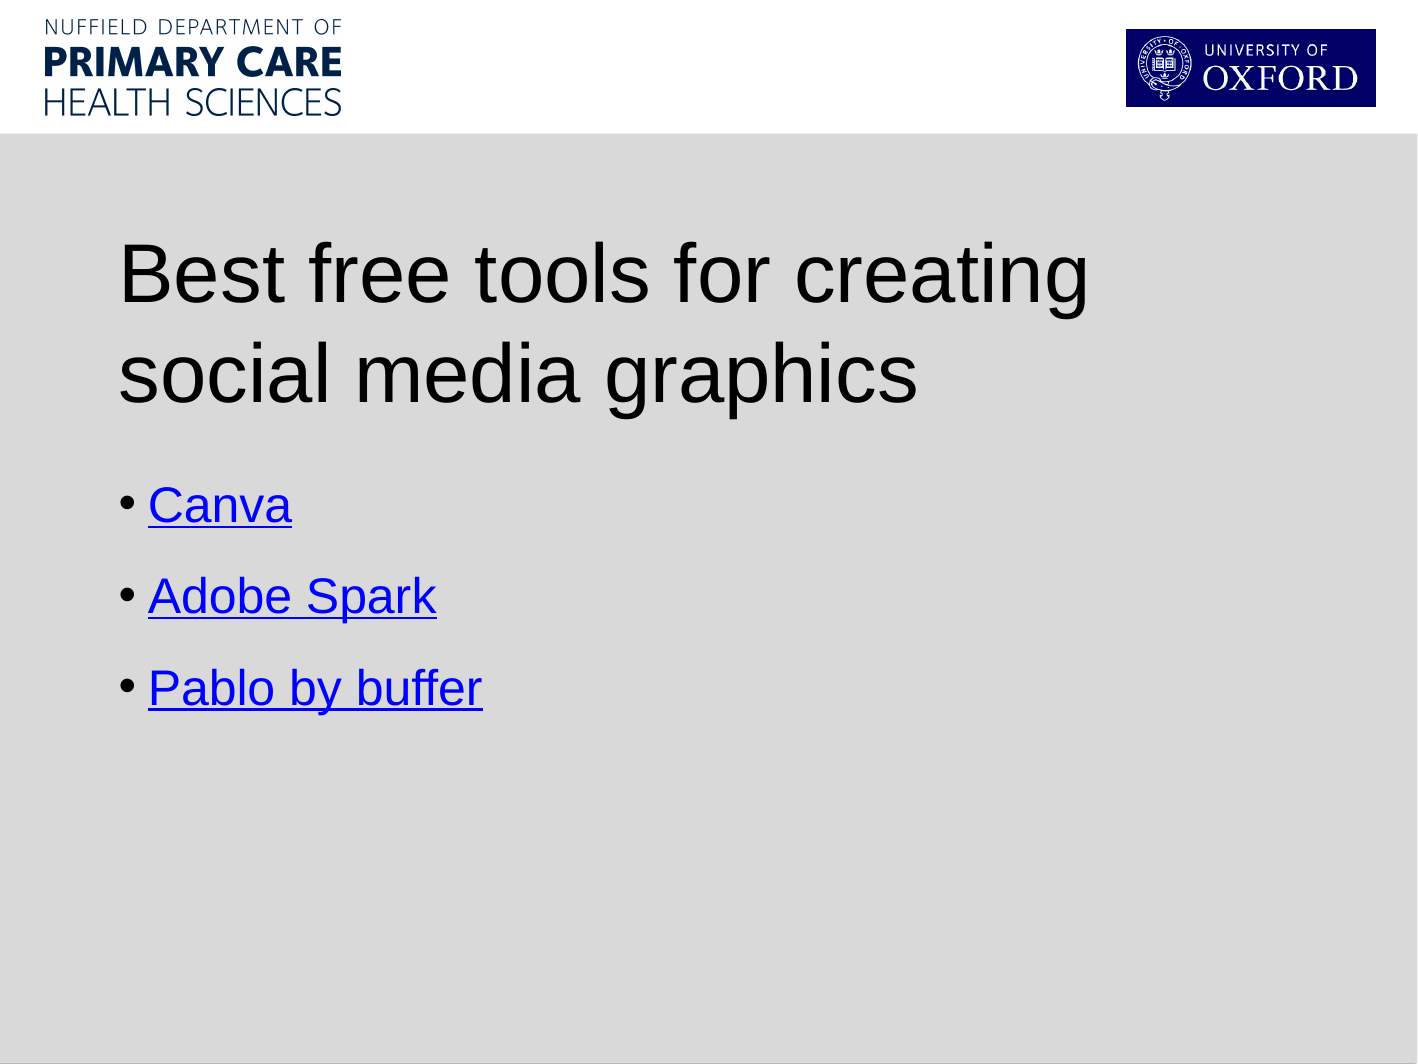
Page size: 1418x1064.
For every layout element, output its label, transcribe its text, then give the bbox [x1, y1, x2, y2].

picture [45, 19, 341, 116]
text_box Best free tools for creating social media graphics [103, 212, 1173, 462]
picture [1126, 29, 1376, 107]
text_box Canva Adobe Spark Pablo by buffer [103, 465, 1046, 723]
